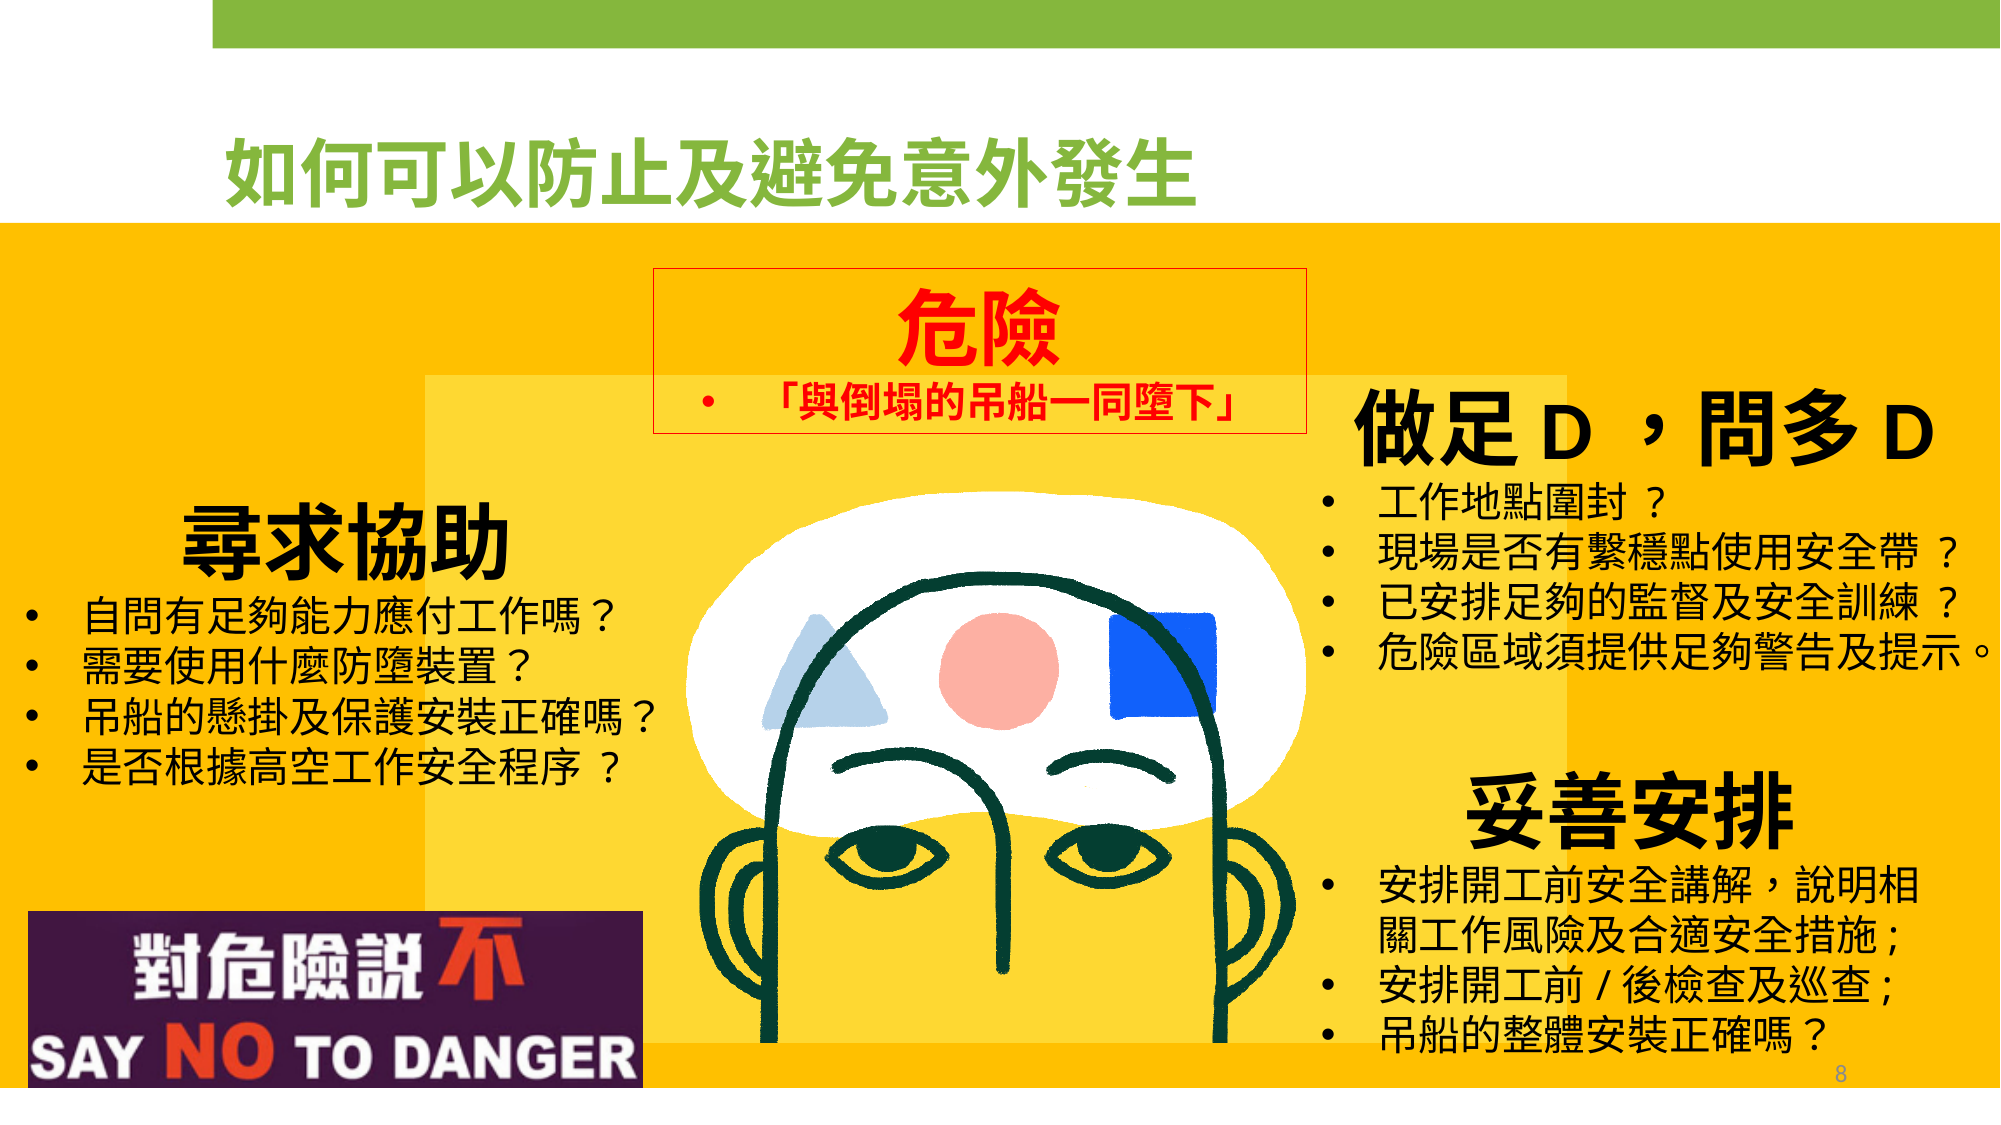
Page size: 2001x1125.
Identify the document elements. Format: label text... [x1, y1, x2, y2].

text_box 危險 「與倒塌的吊船一同墮下」 [653, 268, 1307, 375]
text_box 妥善安排 安排開工前安全講解，說明相關工作風險及合適安全措施; 安排開工前/後檢查及巡查; 吊船的整體安裝正確嗎？ [1306, 751, 1954, 1067]
picture [28, 911, 643, 1088]
text_box 做足D，問多D 工作地點圍封 ? 現場是否有繫穩點使用安全帶 ? 已安排足夠的監督及安全訓練 ? 危險區域須提供足夠警告及提示。 [1307, 368, 1983, 774]
text_box 尋求協助 自問有足夠能力應付工作嗎？ 需要使用什麼防墮裝置？ 吊船的懸掛及保護安裝正確嗎？ 是否根據高空工作安全程序 ? [9, 482, 425, 798]
title 如何可以防止及避免意外發生 [209, 8, 1863, 226]
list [425, 375, 1567, 1043]
text_box [0, 222, 2000, 1089]
slide_number 8 [1412, 1067, 1863, 1103]
